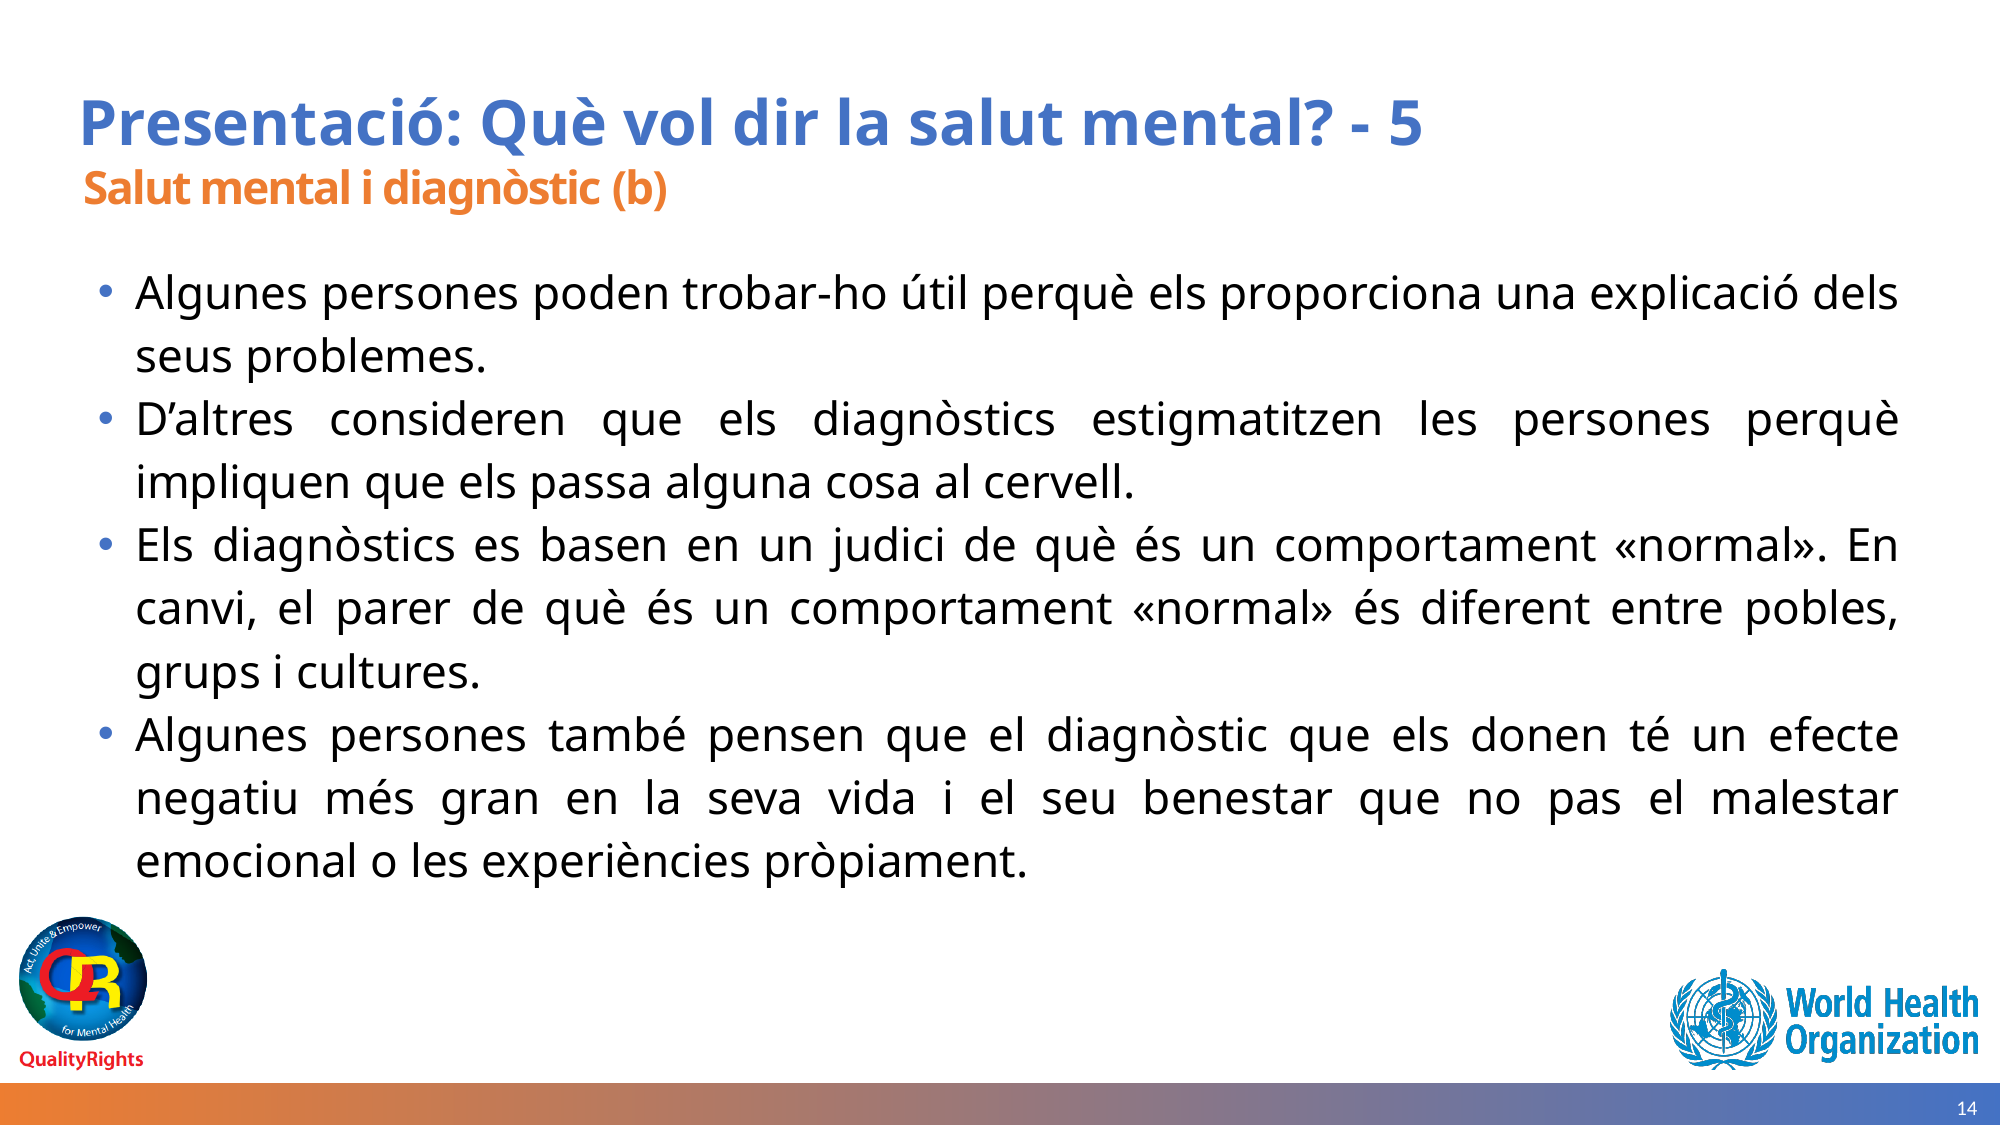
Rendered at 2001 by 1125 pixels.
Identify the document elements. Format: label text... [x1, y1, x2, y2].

picture [1704, 1019, 1711, 1031]
picture [1692, 1031, 1700, 1042]
picture [1725, 1042, 1747, 1054]
picture [1821, 1000, 1826, 1012]
picture [1706, 1038, 1722, 1046]
picture [1670, 987, 1680, 1010]
list Algunes persones poden trobar-ho útil perquè els proporciona una explicació dels seus problemes. D’altres consideren que els diagnòstics estigmatitzen les persones perquè impliquen que els passa alguna cosa al cervell. Els diagnòstics es basen en un judici de què és un comportament «normal». En canvi, el parer de què és un comportament «normal» és diferent entre pobles, grups i cultures. Algunes persones també pensen que el diagnòstic que els donen té un efecte negatiu més gran en la seva vida i el seu benestar que no pas el malestar emocional o les experiències pròpiament. [83, 247, 1917, 987]
list Salut mental i diagnòstic (b) [83, 155, 1917, 215]
picture [1958, 1000, 1962, 1012]
picture [1805, 987, 1811, 1002]
picture [1698, 1047, 1750, 1060]
picture [1860, 1000, 1865, 1012]
picture [1738, 1019, 1744, 1030]
picture [1683, 987, 1697, 1047]
picture [1701, 987, 1710, 992]
picture [1792, 987, 1797, 1004]
picture [0, 899, 162, 1083]
picture [1732, 969, 1978, 1070]
picture [1704, 1004, 1712, 1015]
title Presentació: Què vol dir la salut mental? - 5 [63, 84, 1671, 156]
picture [1891, 987, 1897, 999]
picture [1747, 992, 1758, 1016]
picture [1758, 1004, 1765, 1035]
picture [1744, 1003, 1751, 1016]
picture [1689, 993, 1706, 1016]
picture [1750, 987, 1762, 1003]
picture [1701, 1042, 1722, 1054]
picture [1742, 1019, 1751, 1034]
picture [1670, 1030, 1715, 1070]
picture [1716, 1064, 1731, 1070]
picture [1711, 1031, 1722, 1038]
picture [1711, 995, 1721, 1004]
picture [1747, 1019, 1758, 1041]
